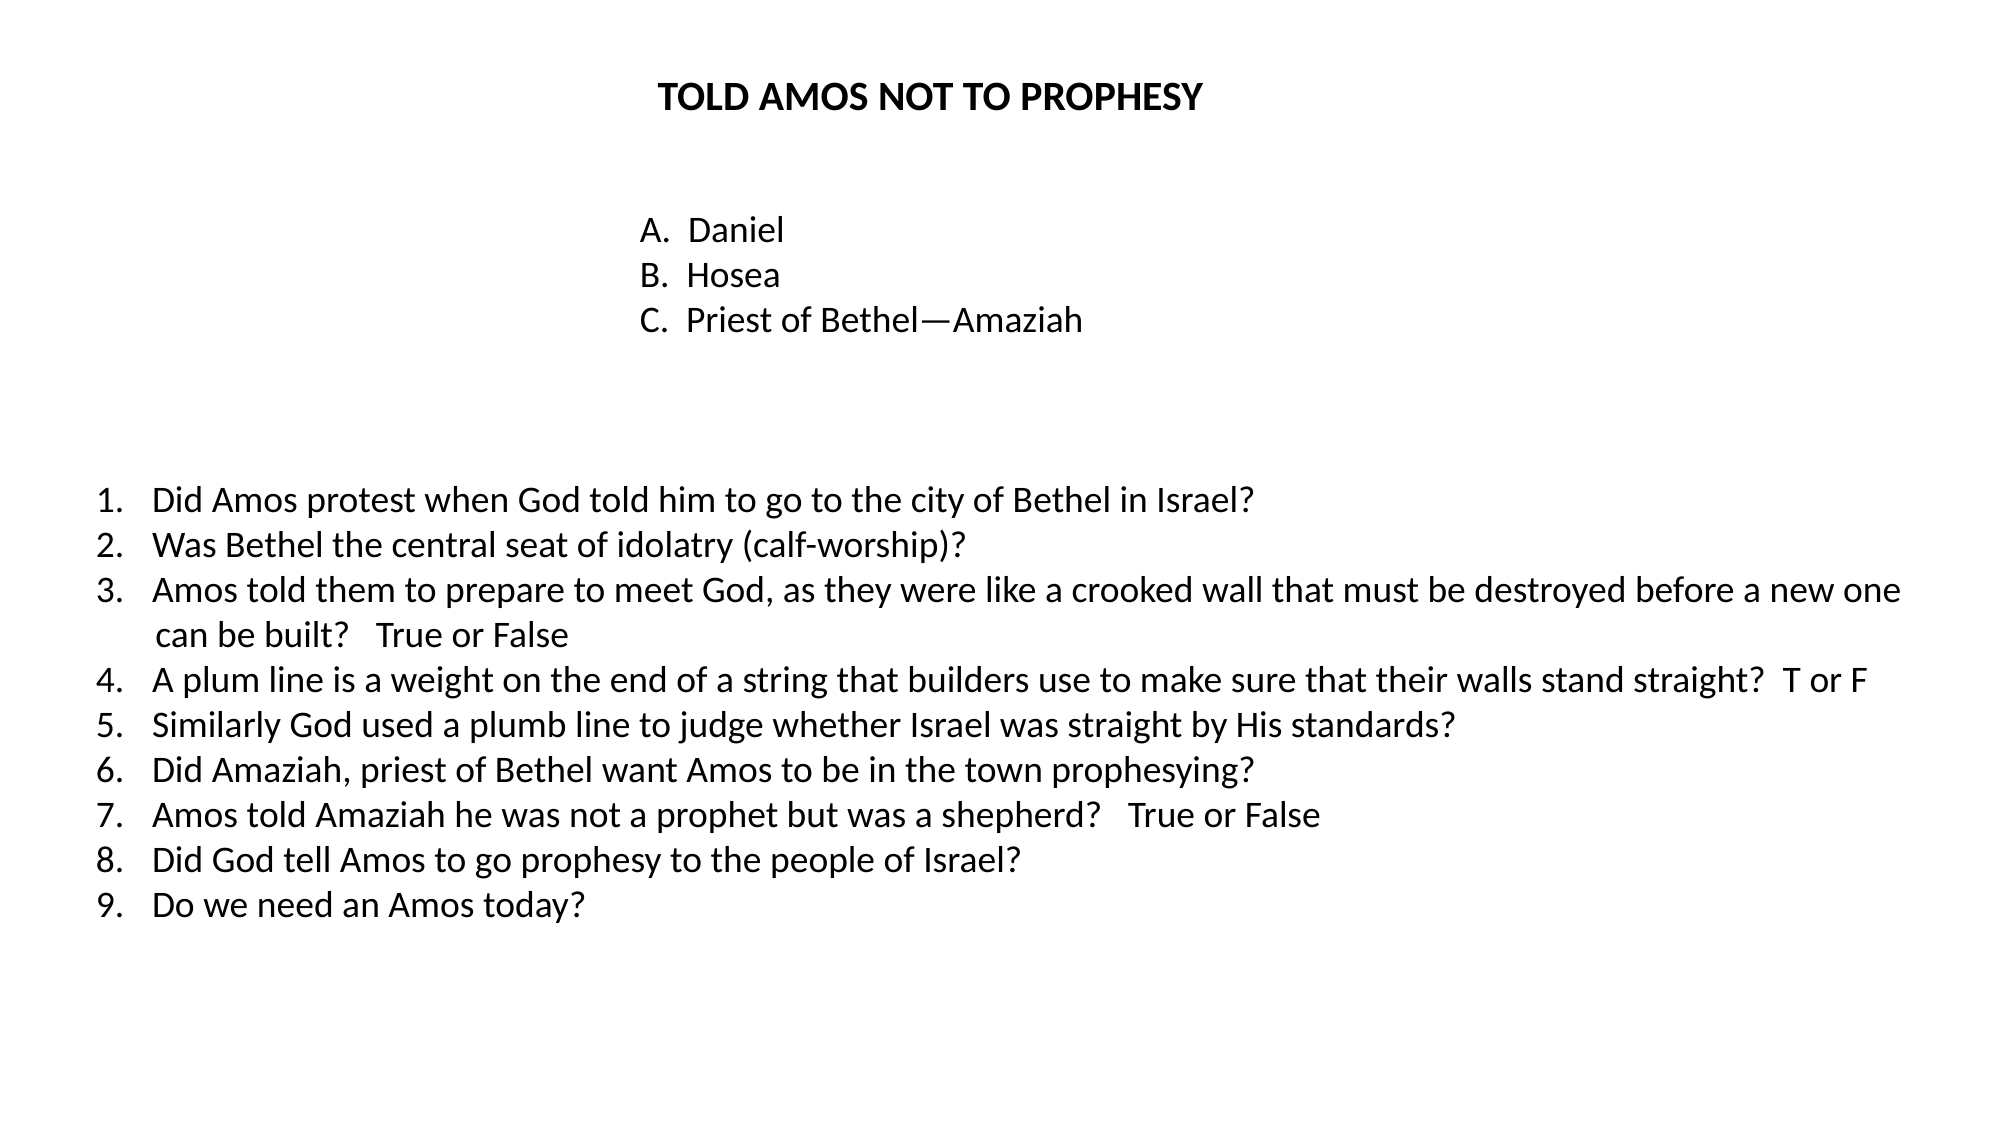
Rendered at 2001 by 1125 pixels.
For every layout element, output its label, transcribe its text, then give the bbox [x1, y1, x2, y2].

text_box A. Daniel B. Hosea C. Priest of Bethel—Amaziah Did Amos protest when God told him to go to the city of Bethel in Israel? Was Bethel the central seat of idolatry (calf-worship)? Amos told them to prepare to meet God, as they were like a crooked wall that must be destroyed before a new one can be built? True or False A plum line is a weight on the end of a string that builders use to make sure that their walls stand straight? T or F Similarly God used a plumb line to judge whether Israel was straight by His standards? Did Amaziah, priest of Bethel want Amos to be in the town prophesying? Amos told Amaziah he was not a prophet but was a shepherd? True or False Did God tell Amos to go prophesy to the people of Israel? Do we need an Amos today? [81, 197, 1950, 932]
text_box TOLD AMOS NOT TO PROPHESY [466, 60, 1395, 126]
